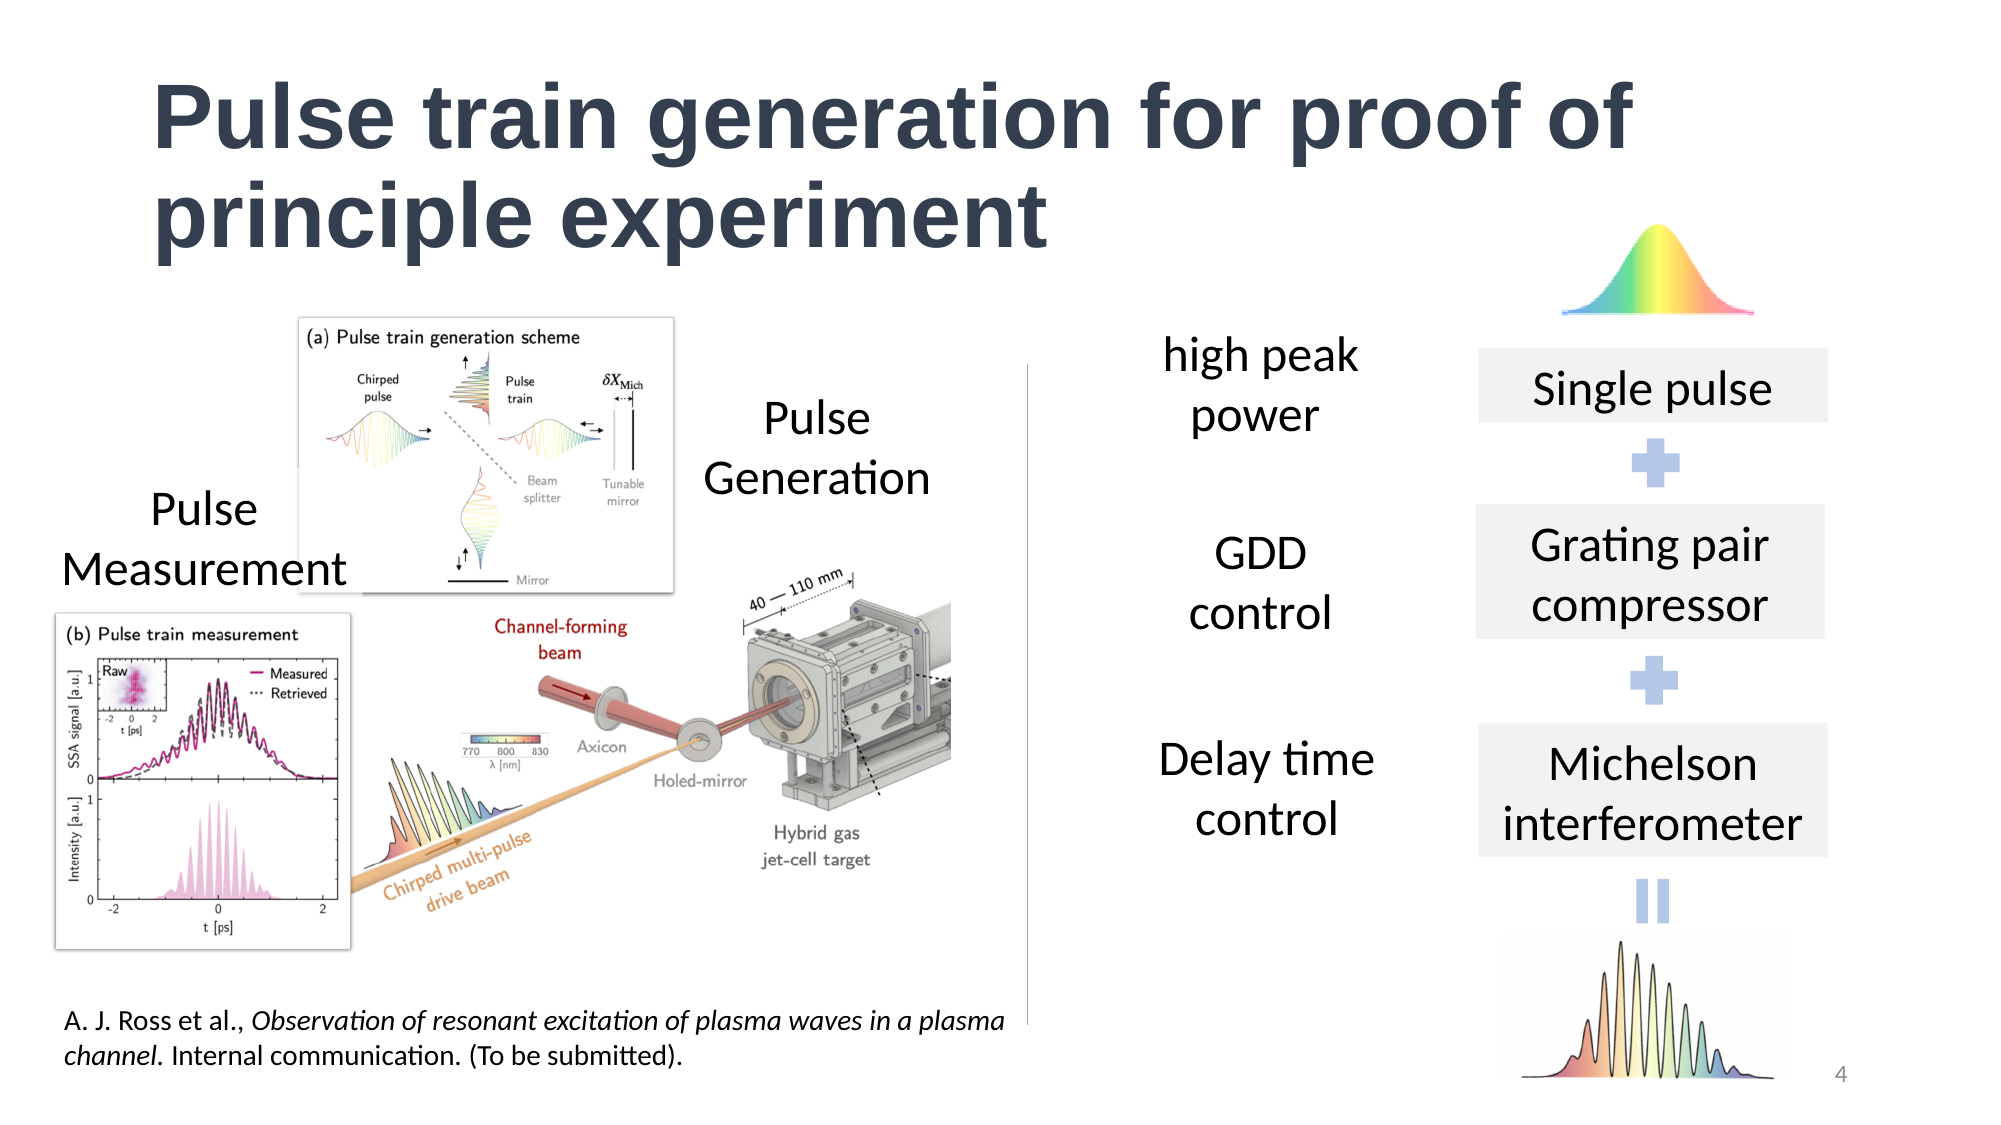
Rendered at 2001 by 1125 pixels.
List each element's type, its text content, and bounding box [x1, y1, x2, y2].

picture [14, 299, 951, 977]
text_box A. J. Ross et al., Observation of resonant excitation of plasma waves in a plasma channel. Internal communication. (To be submitted). [49, 993, 1050, 1079]
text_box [1136, 209, 1828, 1080]
slide_number 4 [1412, 1042, 1863, 1103]
title Pulse train generation for proof of principle experiment [137, 59, 1863, 278]
